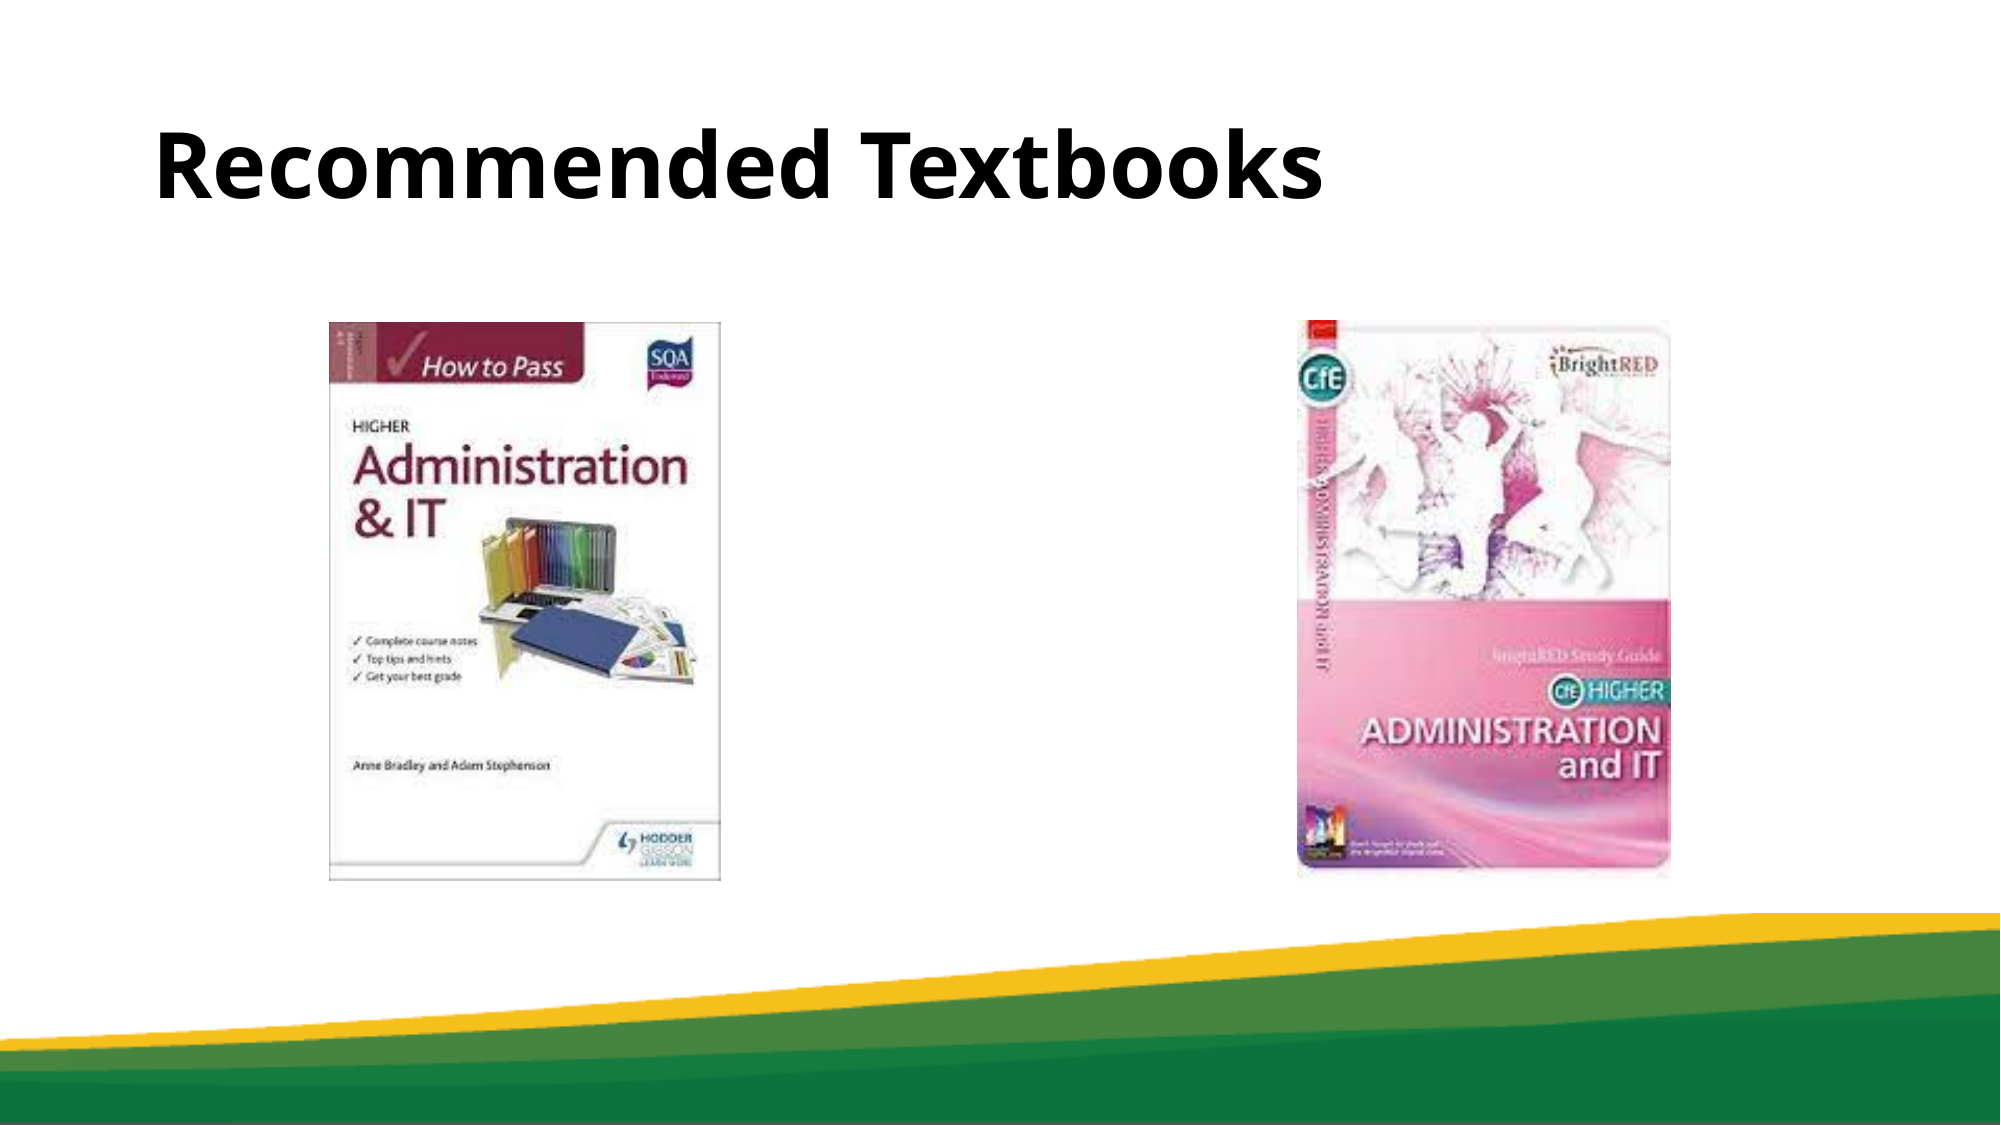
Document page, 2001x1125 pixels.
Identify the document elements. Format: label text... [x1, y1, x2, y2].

picture [0, 913, 2000, 1125]
title Recommended Textbooks [137, 59, 1863, 278]
picture [1297, 320, 1671, 881]
picture [329, 322, 721, 881]
